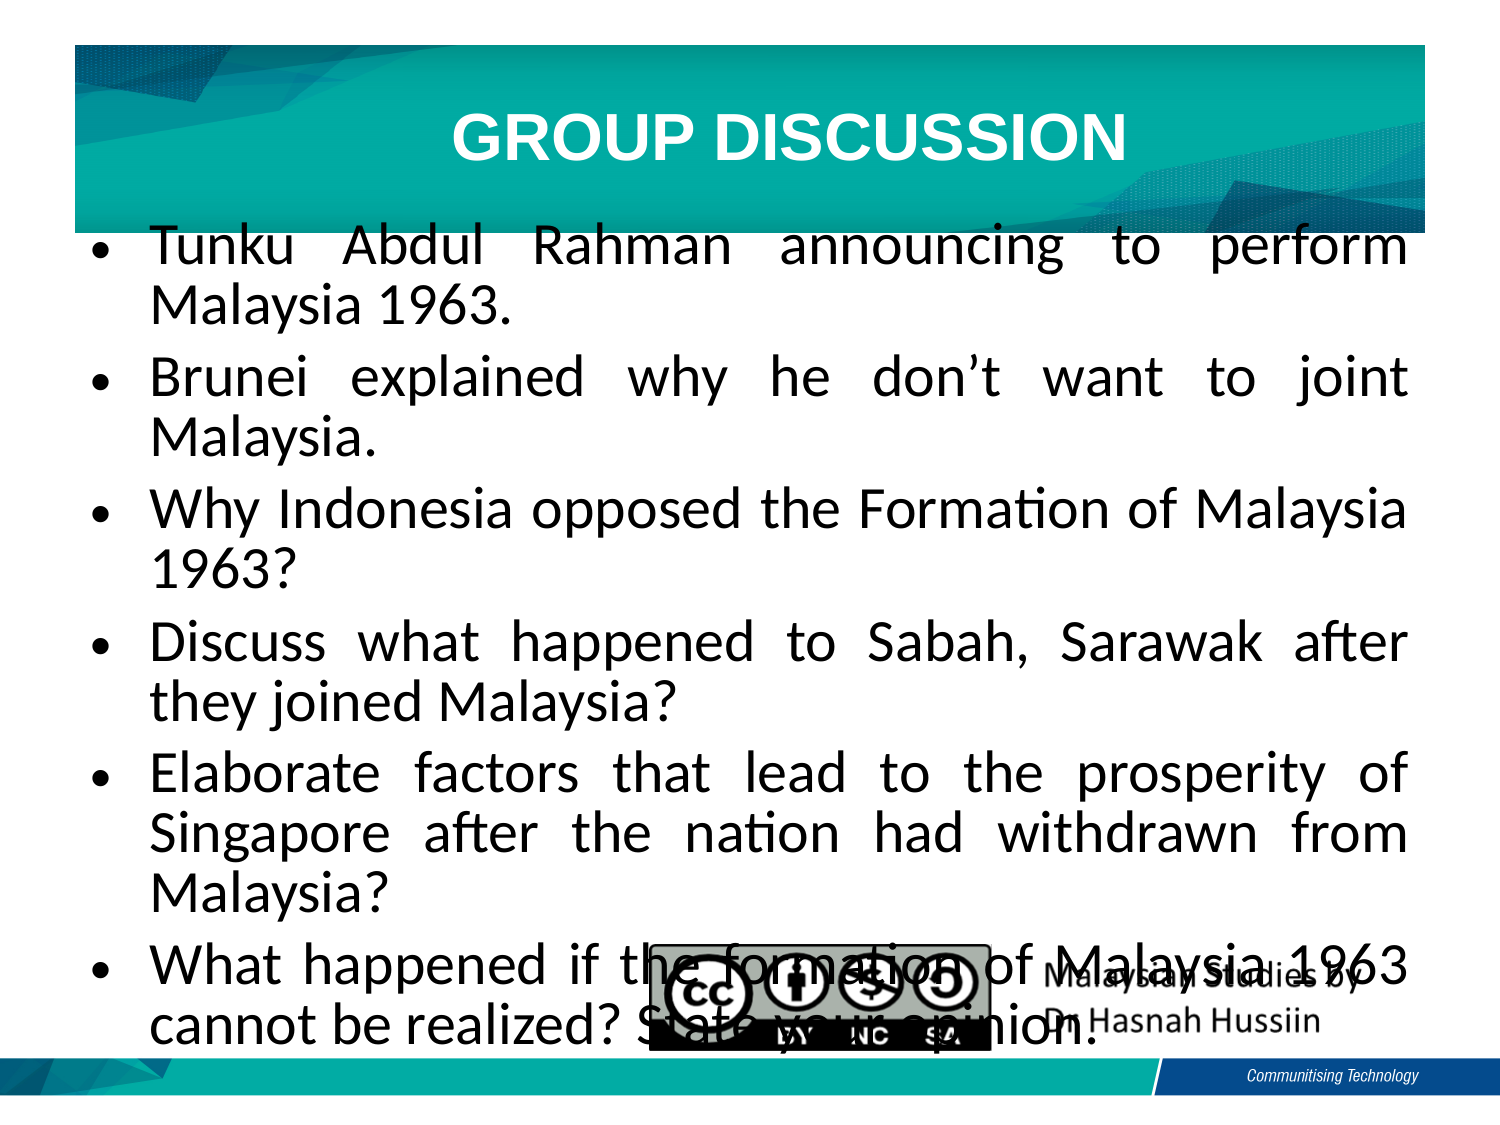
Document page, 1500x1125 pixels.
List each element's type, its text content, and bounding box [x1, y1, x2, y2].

list Tunku Abdul Rahman announcing to perform Malaysia 1963. Brunei explained why he don’t want to joint Malaysia. Why Indonesia opposed the Formation of Malaysia 1963? Discuss what happened to Sabah, Sarawak after they joined Malaysia? Elaborate factors that lead to the prosperity of Singapore after the nation had withdrawn from Malaysia? What happened if the formation of Malaysia 1963 cannot be realized? State your opinion. [75, 212, 1425, 1075]
picture [0, 0, 1500, 1125]
title GROUP DISCUSSION [112, 62, 1468, 213]
